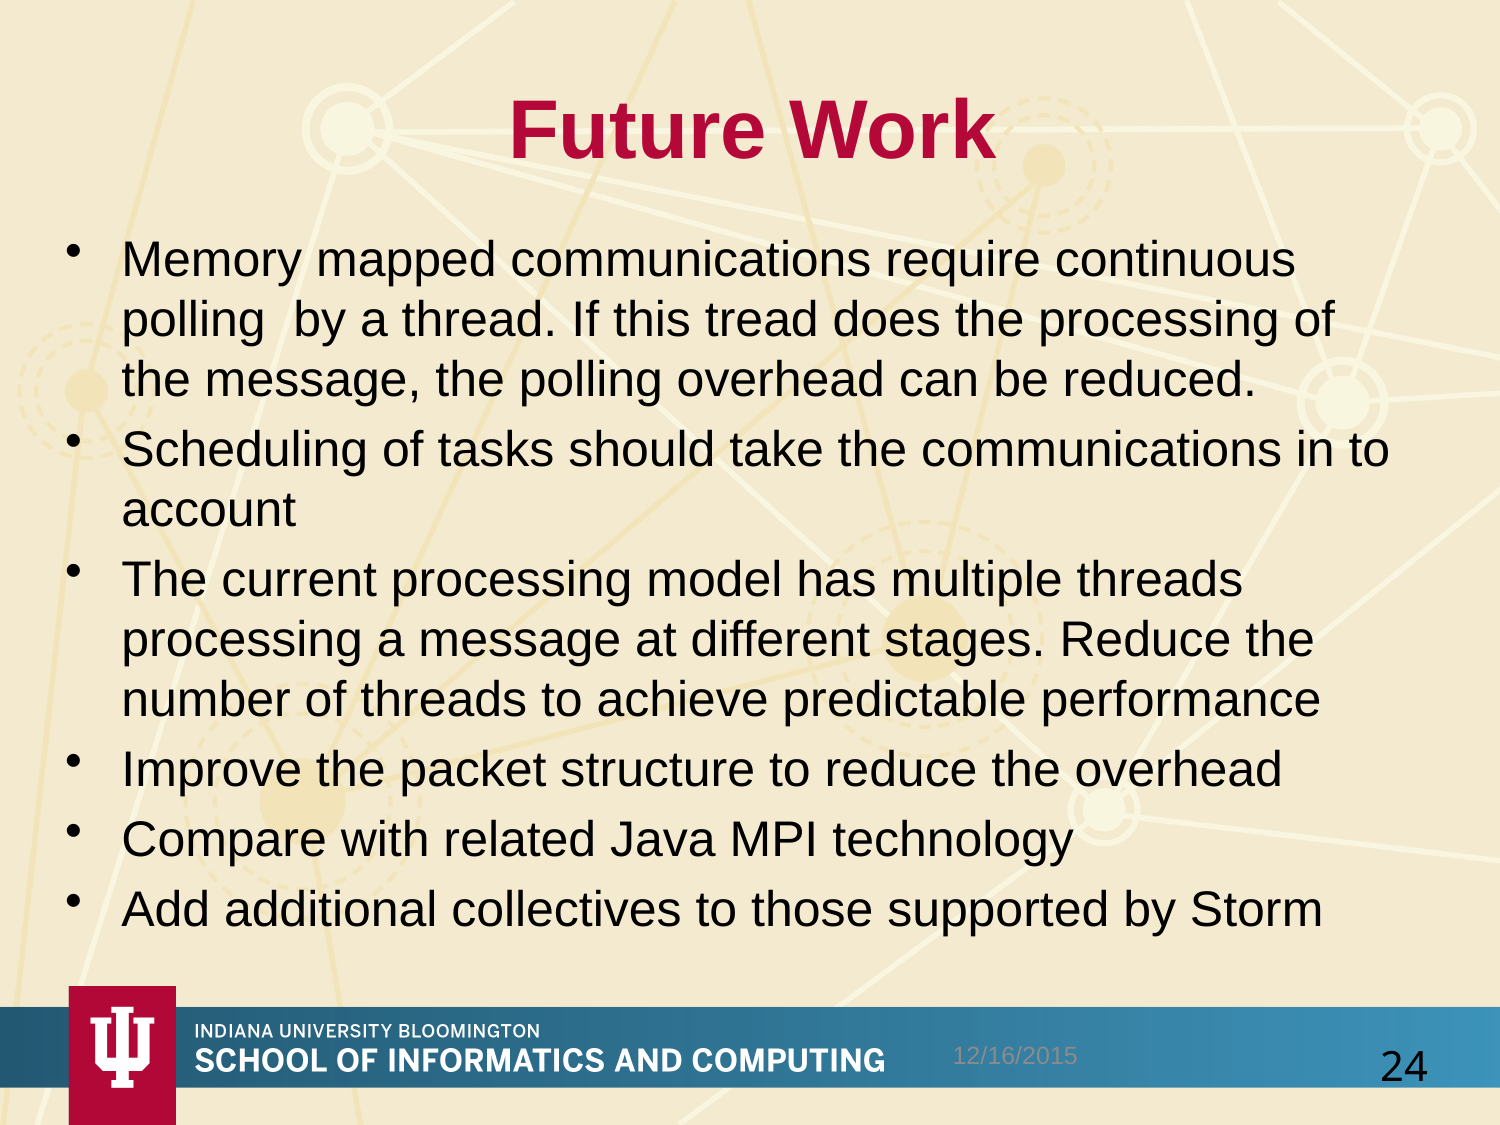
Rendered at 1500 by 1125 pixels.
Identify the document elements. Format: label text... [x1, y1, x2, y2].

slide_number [937, 1024, 1275, 1085]
list Memory mapped communications require continuous polling by a thread. If this tread does the processing of the message, the polling overhead can be reduced. Scheduling of tasks should take the communications in to account The current processing model has multiple threads processing a message at different stages. Reduce the number of threads to achieve predictable performance Improve the packet structure to reduce the overhead Compare with related Java MPI technology Add additional collectives to those supported by Storm [50, 219, 1425, 938]
title Future Work [65, 31, 1440, 220]
picture [0, 0, 1500, 1125]
slide_number 24 [1365, 1032, 1474, 1081]
